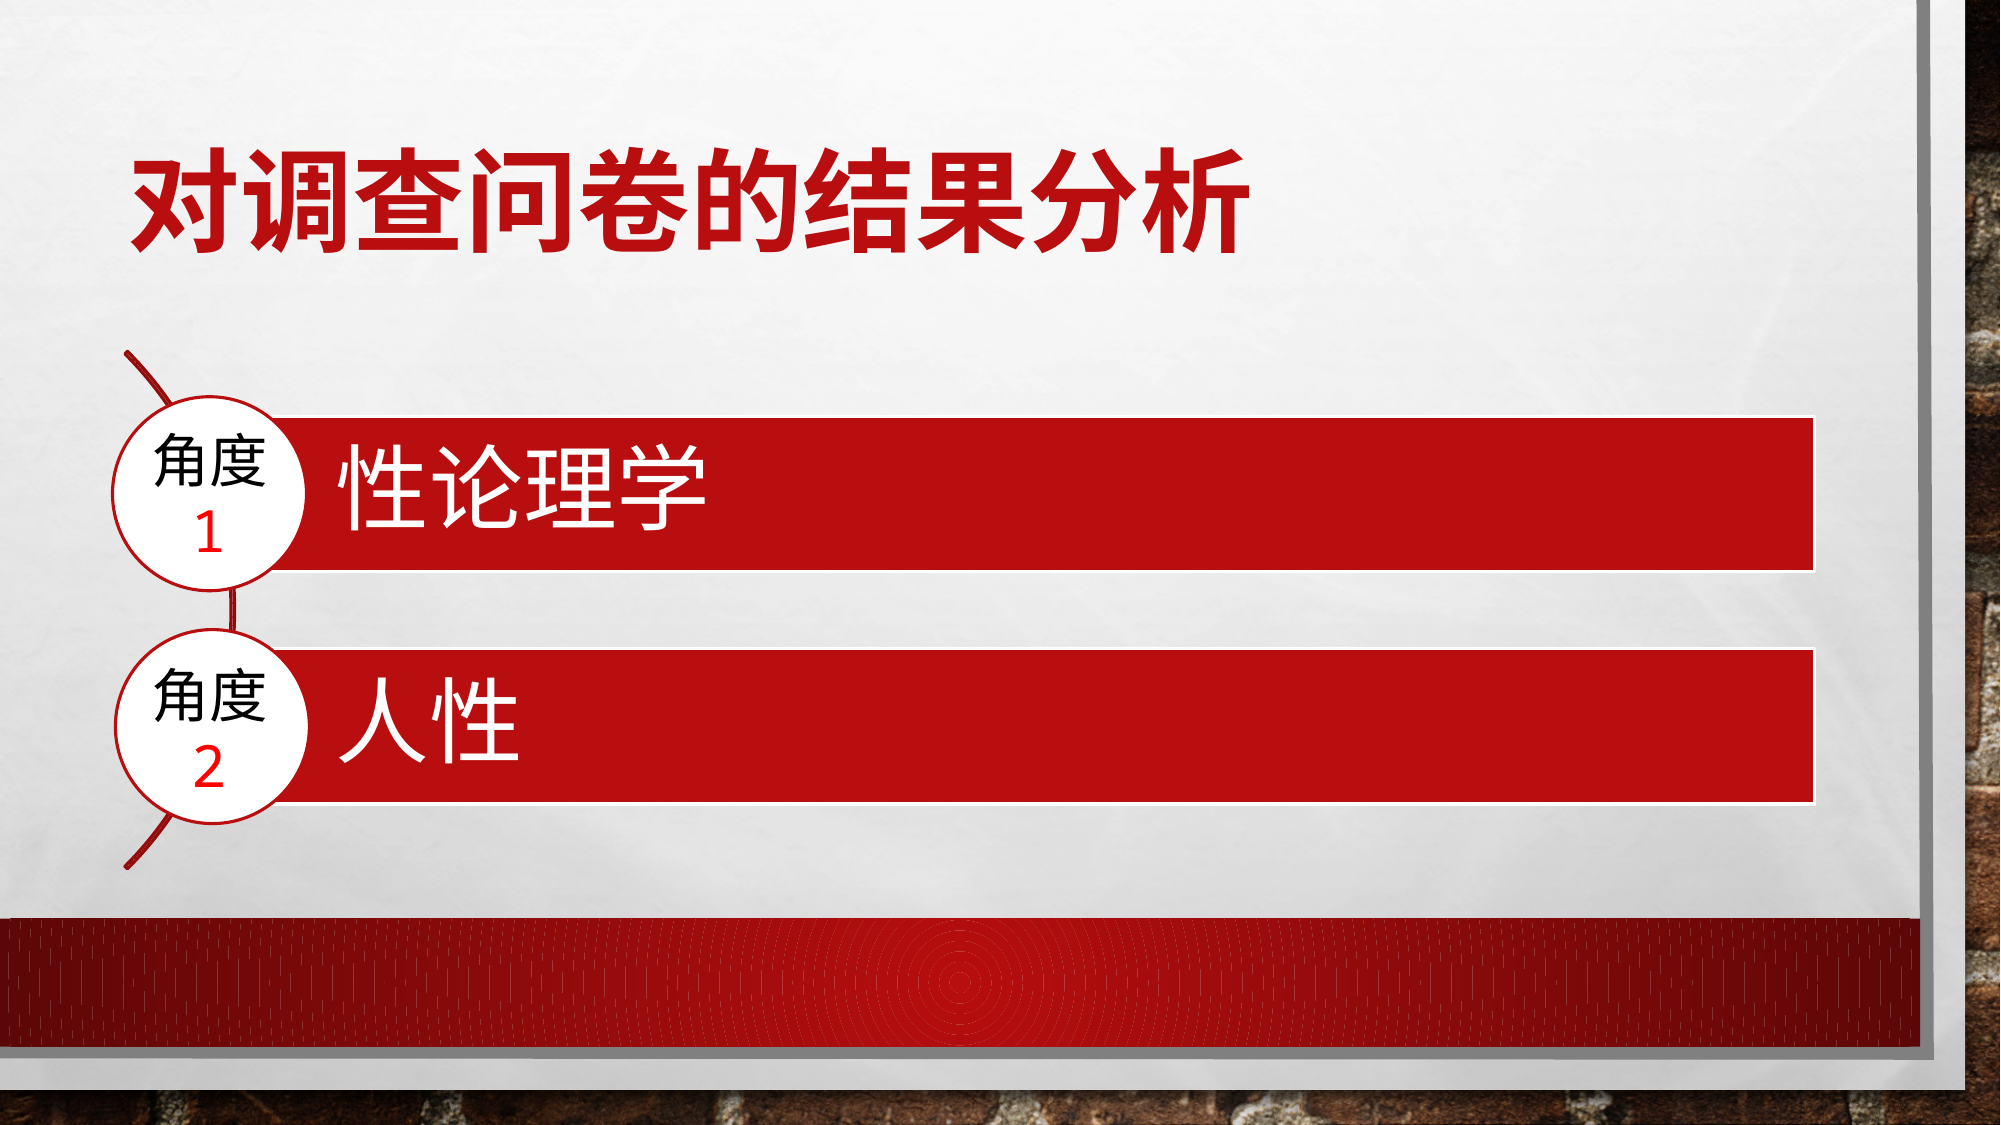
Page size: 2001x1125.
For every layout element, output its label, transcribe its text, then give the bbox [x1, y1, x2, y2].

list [112, 338, 1818, 883]
picture [0, 0, 2000, 1125]
title 对调查问卷的结果分析 [112, 112, 1818, 302]
